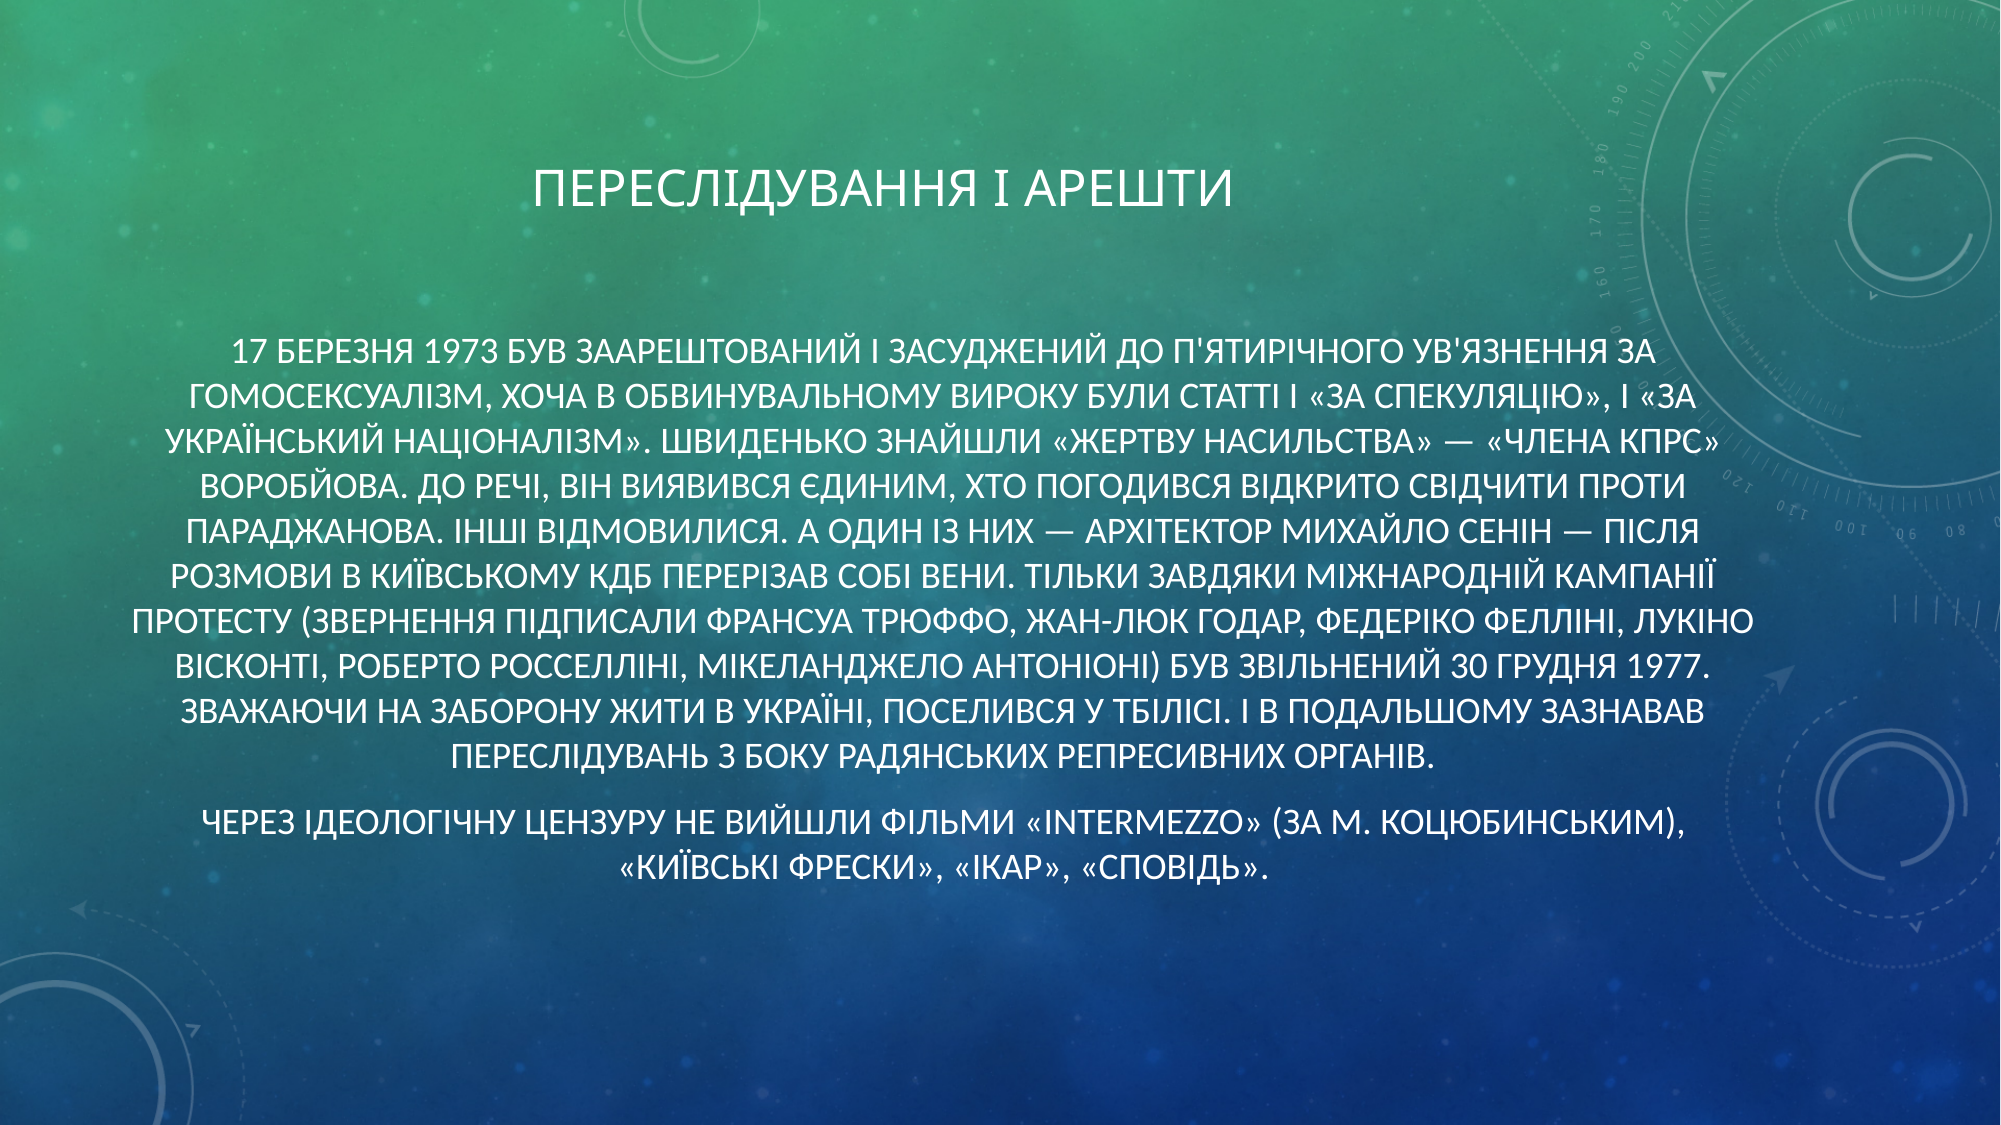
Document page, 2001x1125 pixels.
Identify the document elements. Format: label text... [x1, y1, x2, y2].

title Переслідування і арешти [516, 115, 1371, 225]
picture [0, 0, 2001, 1125]
list 17 березня 1973 був заарештований і засуджений до п'ятирічного ув'язнення за гомосексуалізм, хоча в обвинувальному вироку були статті і «за спекуляцію», і «за український націоналізм». Швиденько знайшли «жертву насильства» — «члена КПРС» Воробйова. До речі, він виявився єдиним, хто погодився відкрито свідчити проти Параджанова. Інші відмовилися. А один із них — архітектор Михайло Сенін — після розмови в Київському КДБ перерізав собі вени. Тільки завдяки міжнародній кампанії протесту (звернення підписали Франсуа Трюффо, Жан-Люк Годар, Федеріко Фелліні, Лукіно Вісконті, Роберто Росселліні, Мікеланджело Антоніоні) був звільнений 30 грудня 1977. Зважаючи на заборону жити в Україні, поселився у Тбілісі. І в подальшому зазнавав переслідувань з боку радянських репресивних органів. Через ідеологічну цензуру не вийшли фільми «Intermezzo» (за М. Коцюбинським), «Київські фрески», «Ікар», «Сповідь». [112, 318, 1775, 926]
